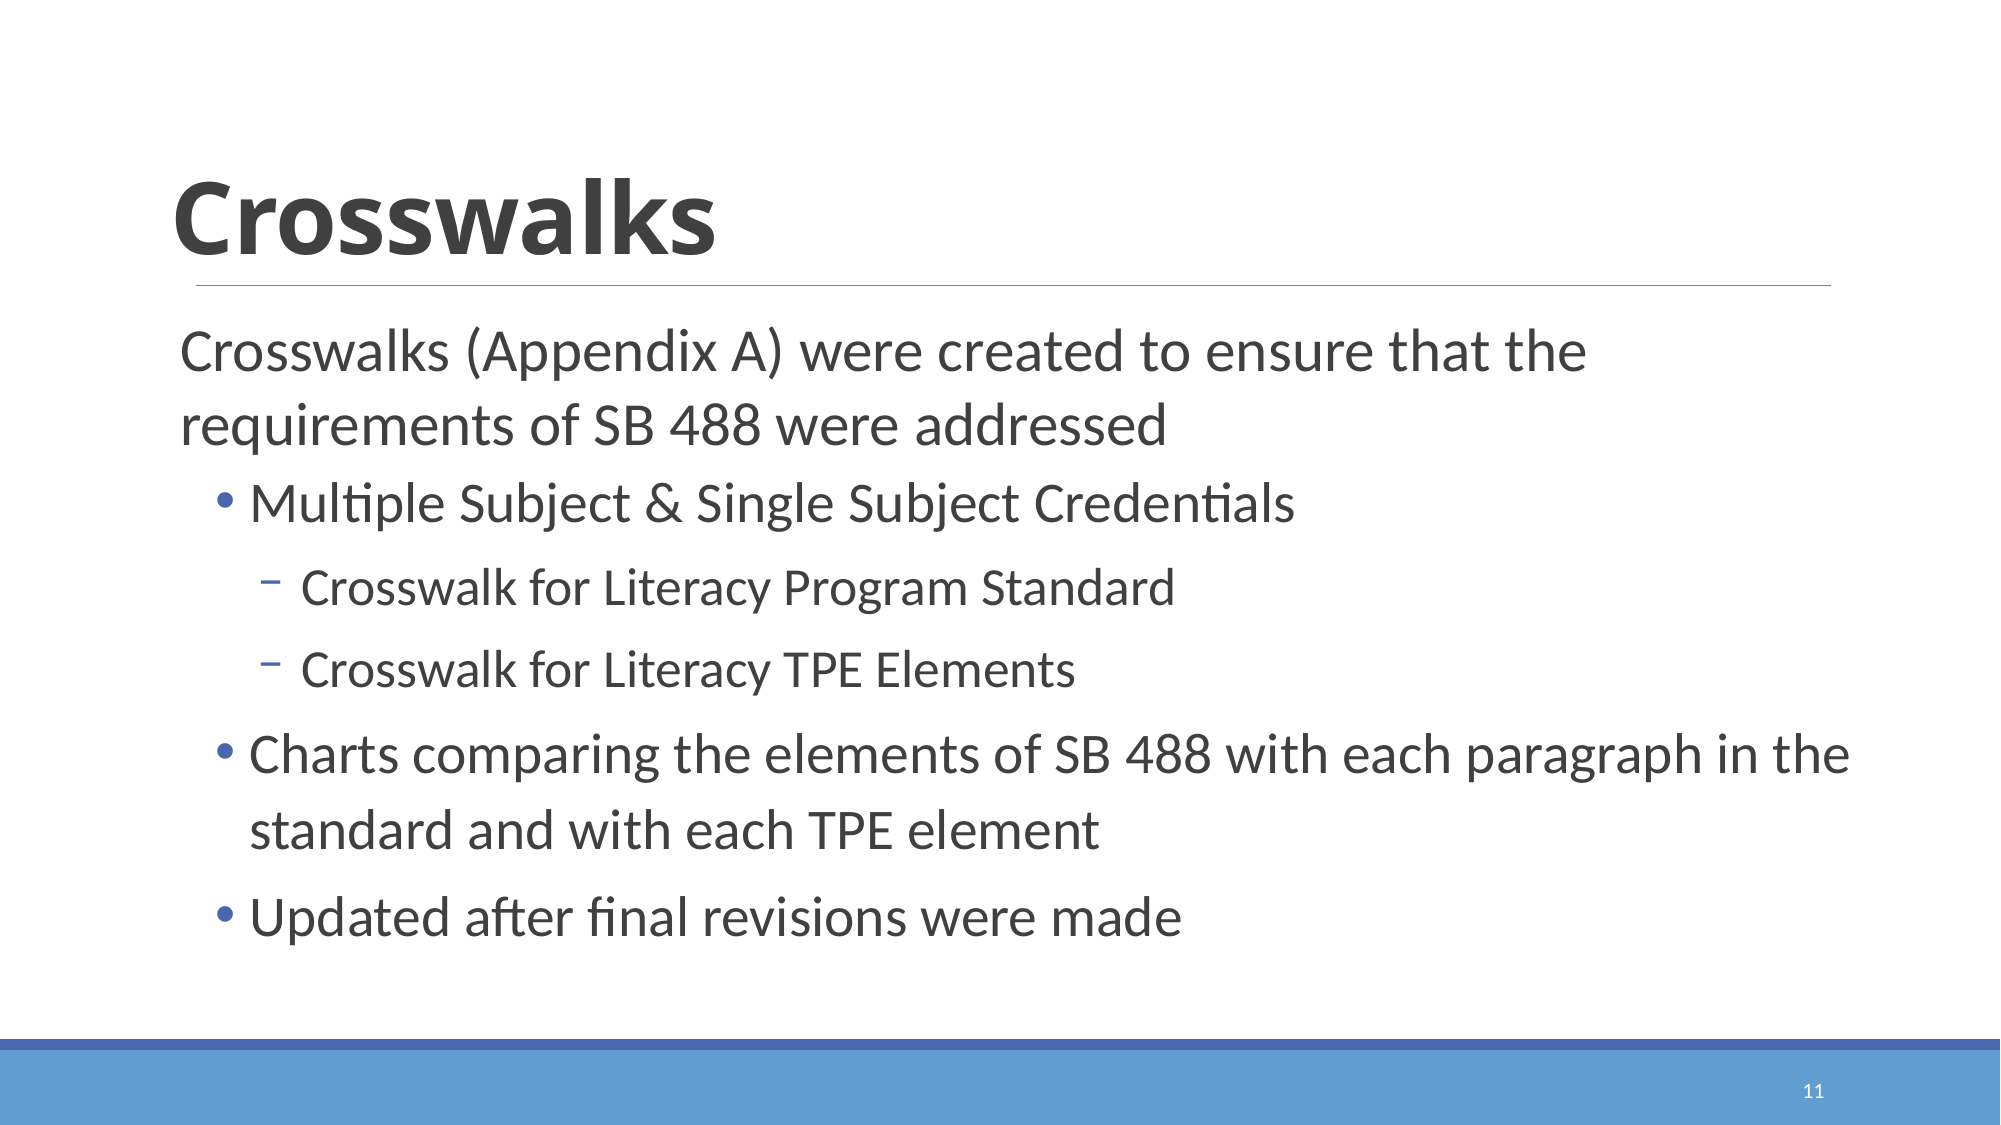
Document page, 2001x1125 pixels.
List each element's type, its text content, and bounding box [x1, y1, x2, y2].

title Crosswalks [155, 47, 1863, 283]
list Crosswalks (Appendix A) were created to ensure that the requirements of SB 488 were addressed Multiple Subject & Single Subject Credentials Crosswalk for Literacy Program Standard Crosswalk for Literacy TPE Elements Charts comparing the elements of SB 488 with each paragraph in the standard and with each TPE element Updated after final revisions were made [180, 302, 1887, 963]
slide_number 11 [1624, 1059, 1840, 1120]
